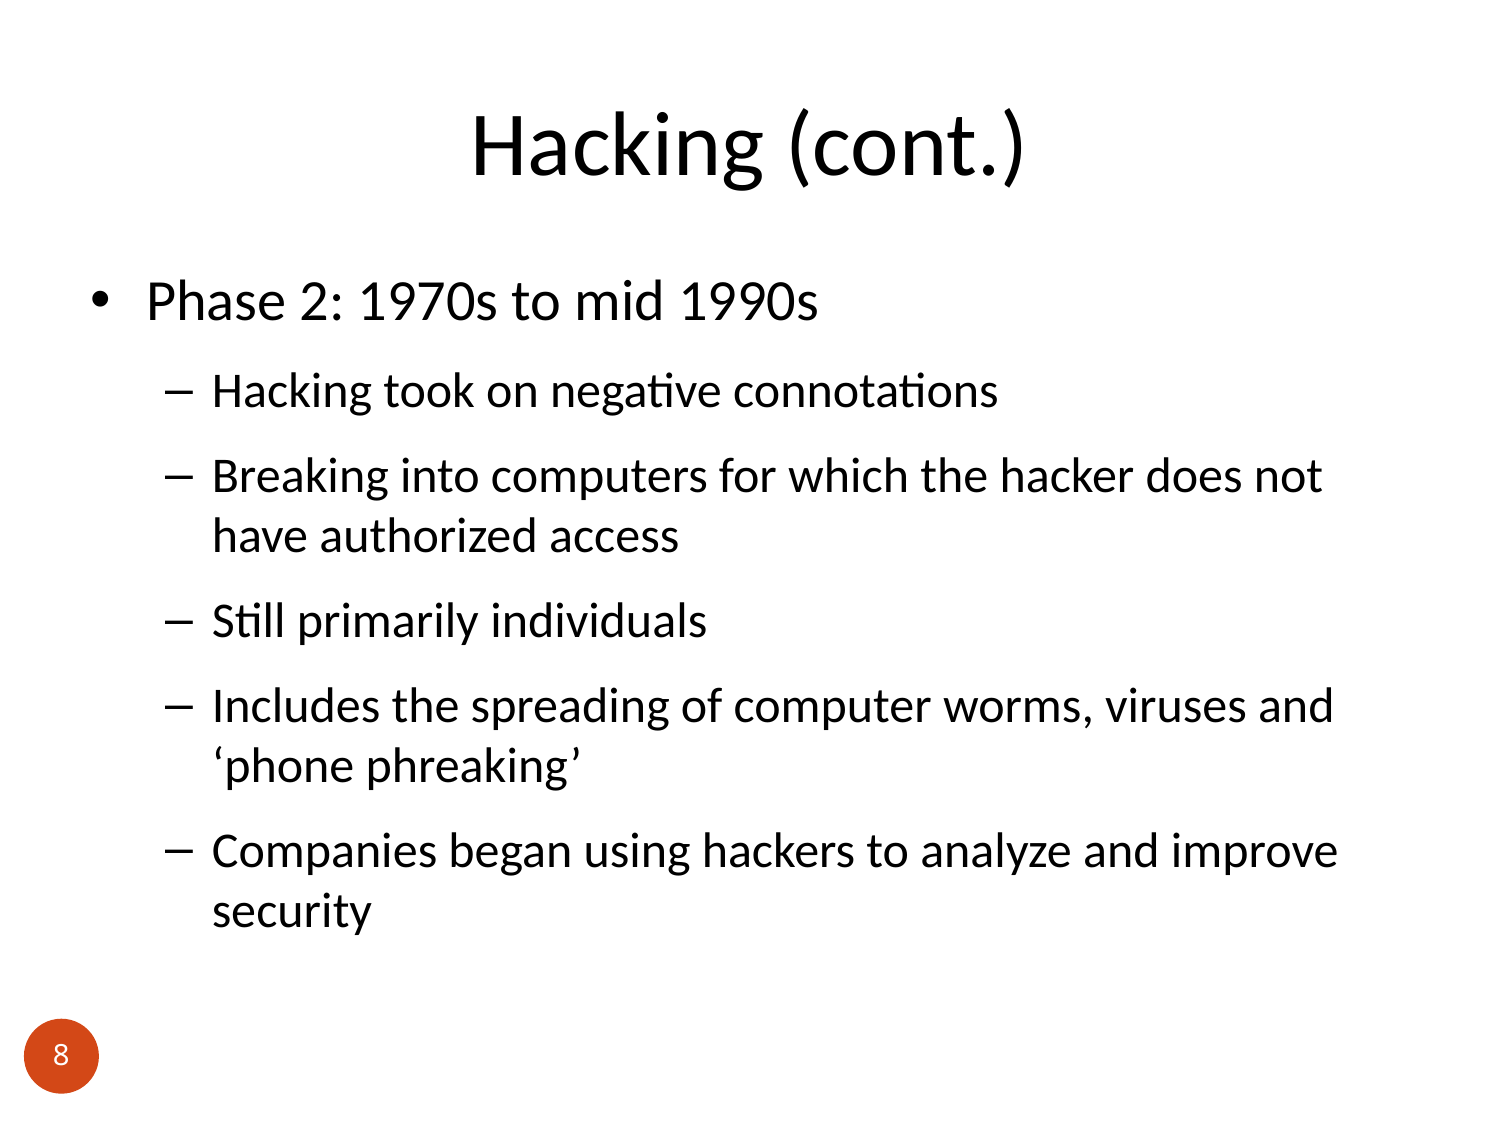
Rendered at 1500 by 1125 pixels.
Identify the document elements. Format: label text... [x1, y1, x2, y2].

title Hacking (cont.) [75, 45, 1425, 233]
list Phase 2: 1970s to mid 1990s Hacking took on negative connotations Breaking into computers for which the hacker does not have authorized access Still primarily individuals Includes the spreading of computer worms, viruses and ‘phone phreaking’ Companies began using hackers to analyze and improve security [75, 262, 1425, 1005]
text_box 8 [23, 1018, 99, 1094]
